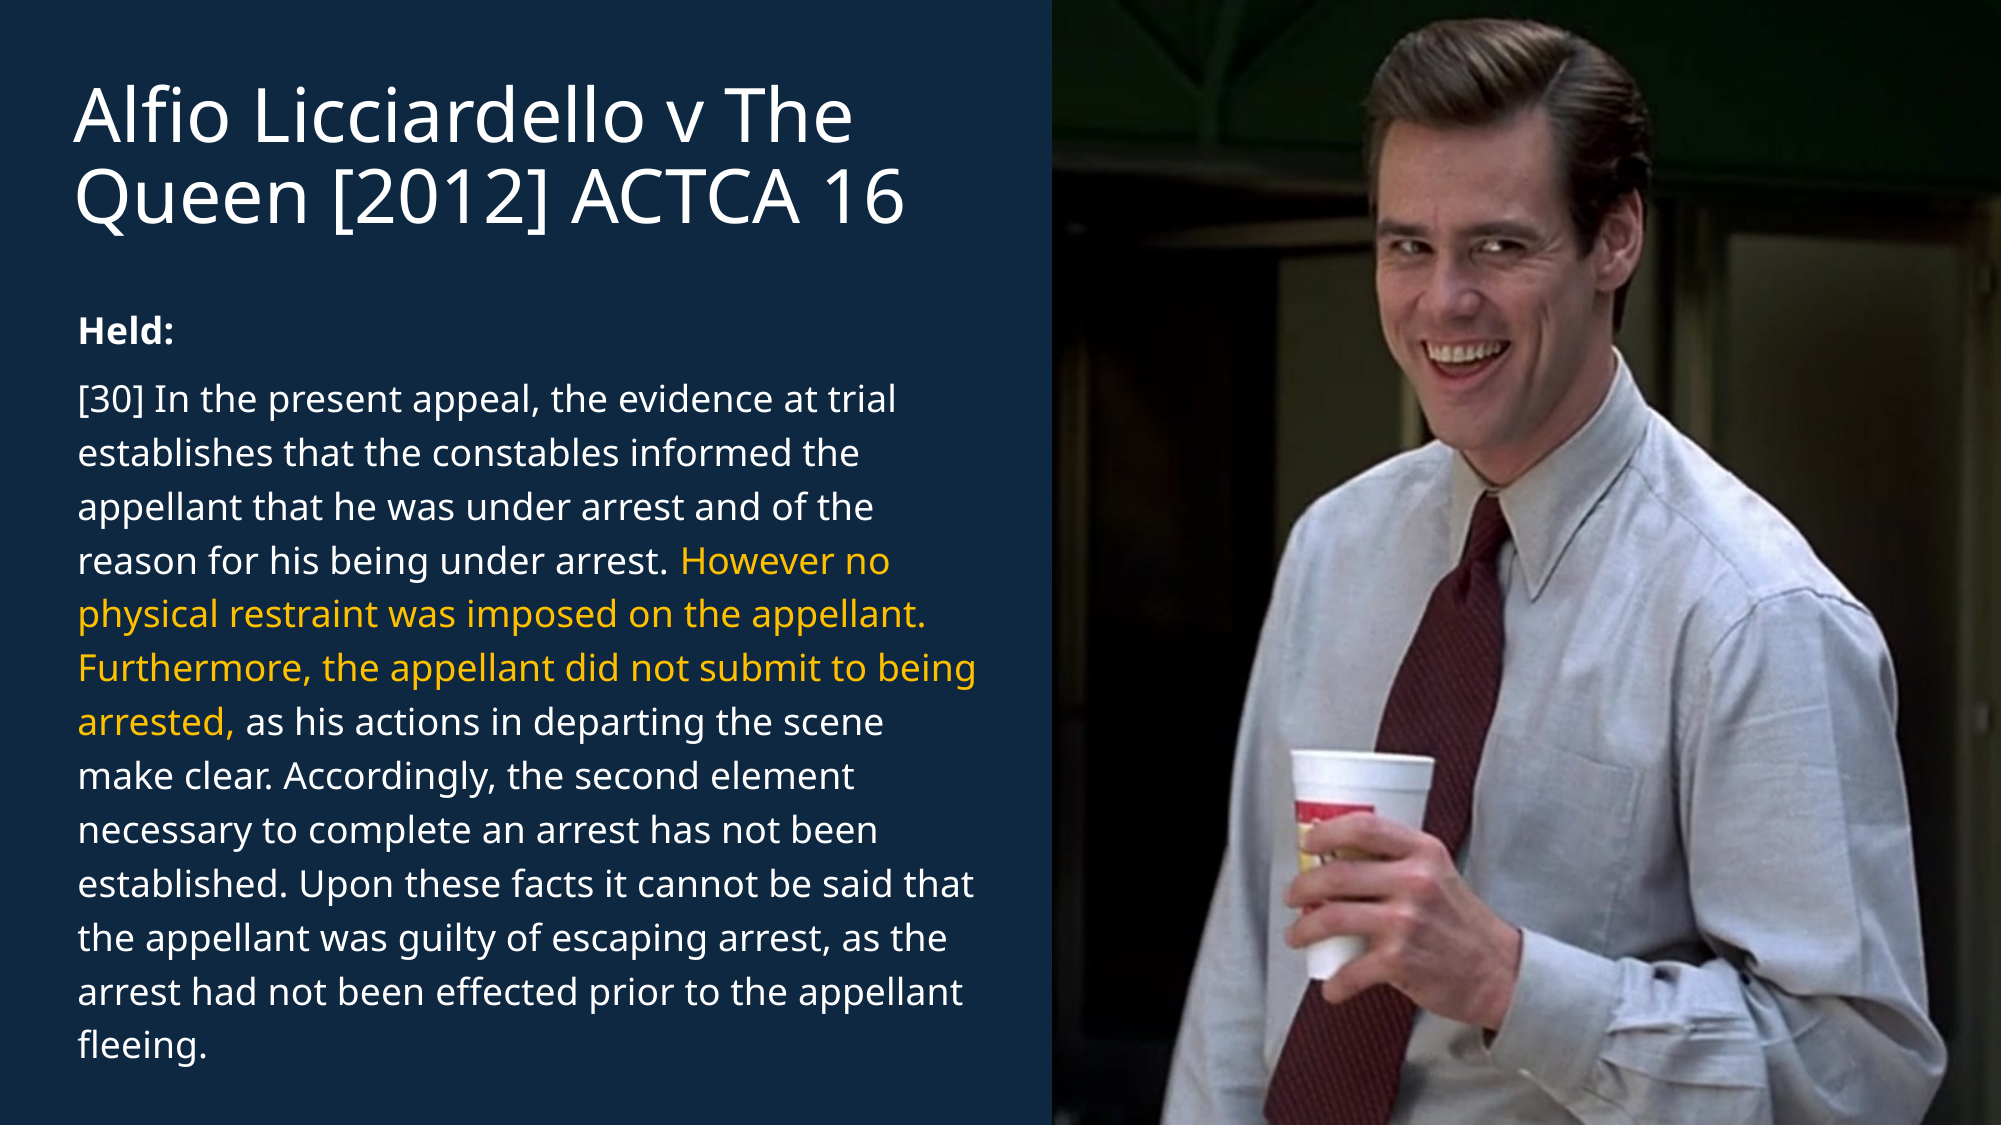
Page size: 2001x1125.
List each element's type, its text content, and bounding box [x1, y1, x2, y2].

list Held: [30] In the present appeal, the evidence at trial establishes that the constables informed the appellant that he was under arrest and of the reason for his being under arrest. However no physical restraint was imposed on the appellant. Furthermore, the appellant did not submit to being arrested, as his actions in departing the scene make clear. Accordingly, the second element necessary to complete an arrest has not been established. Upon these facts it cannot be said that the appellant was guilty of escaping arrest, as the arrest had not been effected prior to the appellant fleeing. [62, 290, 1000, 1076]
title Alfio Licciardello v The Queen [2012] ACTCA 16 [58, 49, 948, 268]
picture [1051, 0, 2001, 1125]
